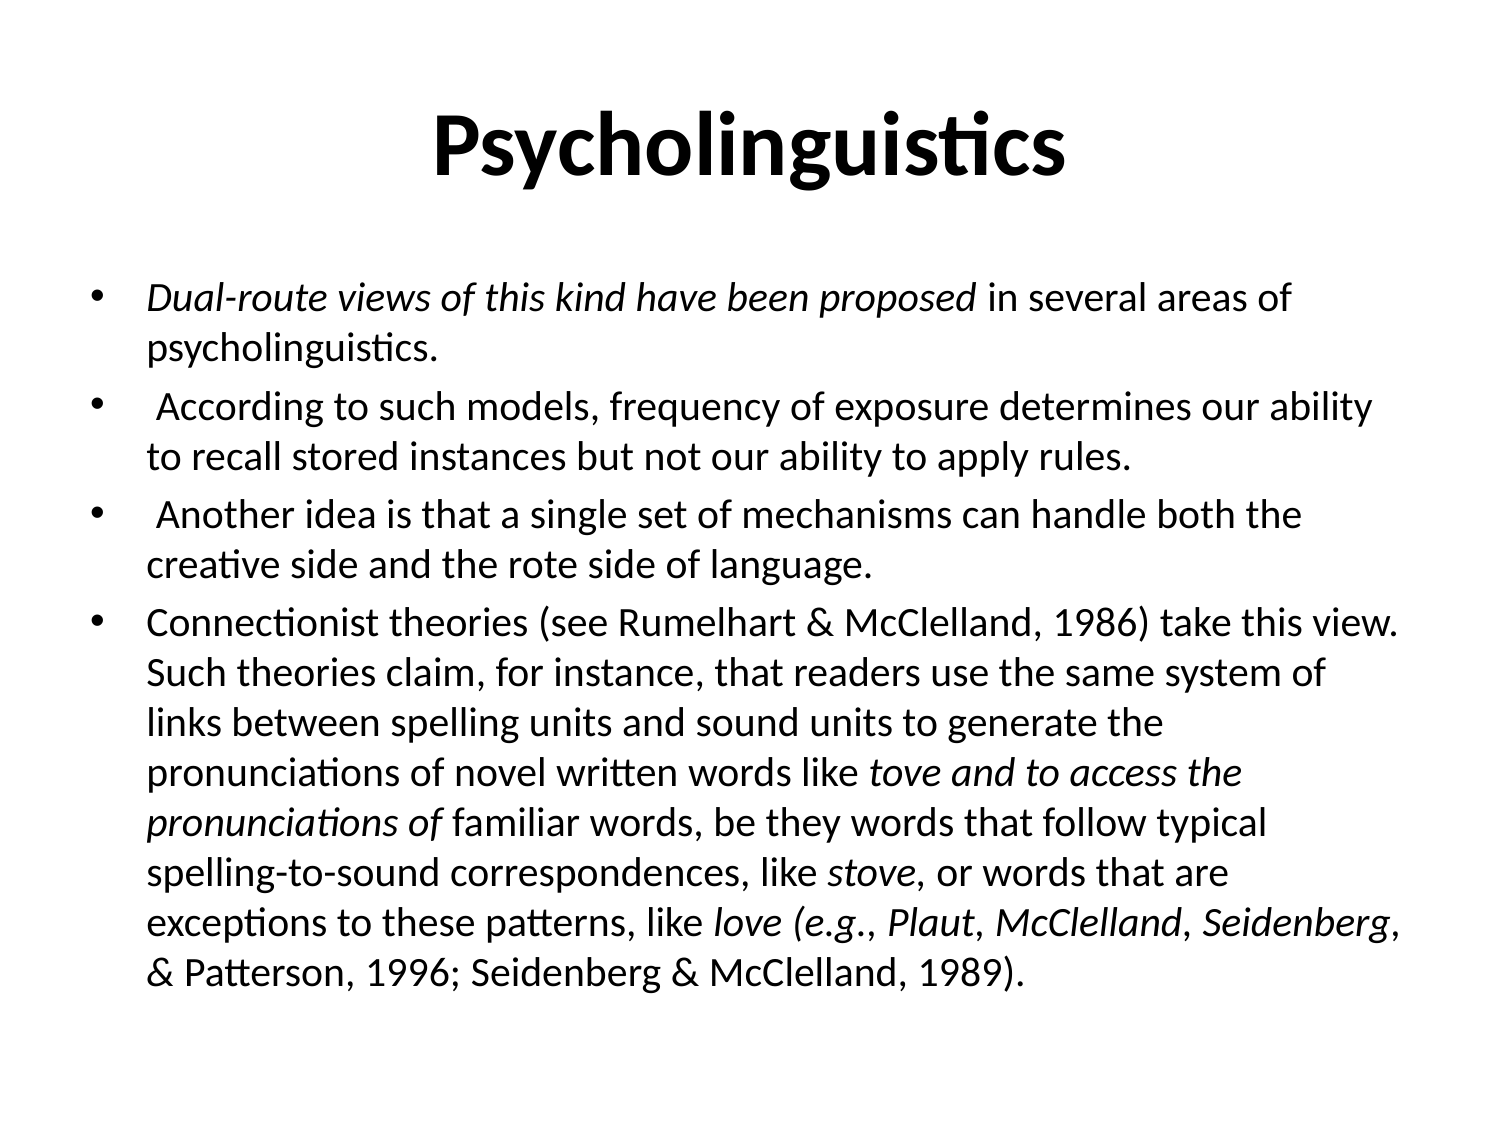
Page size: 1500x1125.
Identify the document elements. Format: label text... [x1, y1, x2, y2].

list Dual-route views of this kind have been proposed in several areas of psycholinguistics. According to such models, frequency of exposure determines our ability to recall stored instances but not our ability to apply rules. Another idea is that a single set of mechanisms can handle both the creative side and the rote side of language. Connectionist theories (see Rumelhart & McClelland, 1986) take this view. Such theories claim, for instance, that readers use the same system of links between spelling units and sound units to generate the pronunciations of novel written words like tove and to access the pronunciations of familiar words, be they words that follow typical spelling-to-sound correspondences, like stove, or words that are exceptions to these patterns, like love (e.g., Plaut, McClelland, Seidenberg, & Patterson, 1996; Seidenberg & McClelland, 1989). [75, 262, 1425, 1005]
title Psycholinguistics [75, 45, 1425, 233]
